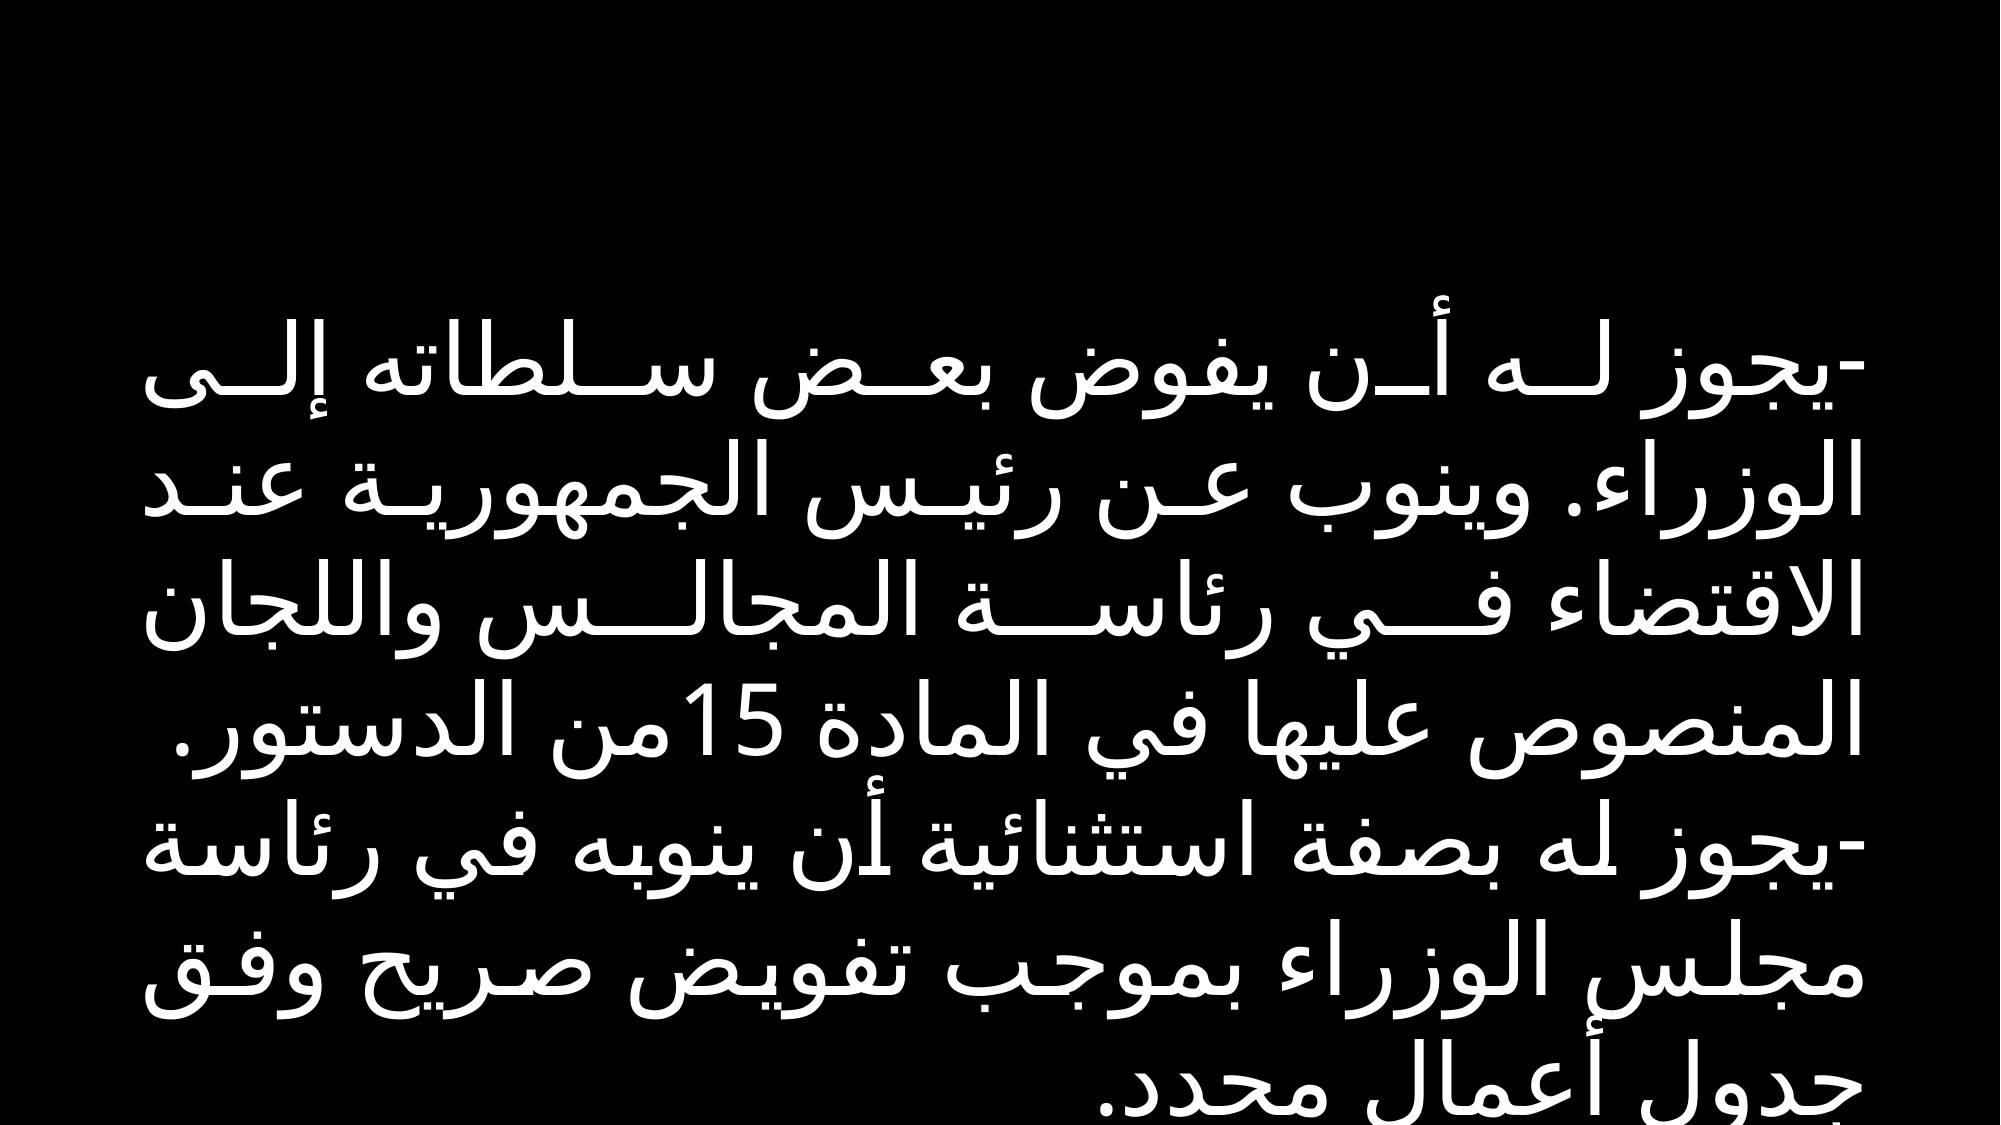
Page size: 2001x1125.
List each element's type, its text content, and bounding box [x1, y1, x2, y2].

text_box -يجوز له أن يفوض بعض سلطاته إلى الوزراء. وينوب عن رئيس الجمهورية عند الاقتضاء في رئاسة المجالس واللجان المنصوص عليها في المادة 15من الدستور. -يجوز له بصفة استثنائية أن ينوبه في رئاسة مجلس الوزراء بموجب تفويض صريح وفق جدول أعمال محدد. [125, 287, 1886, 1125]
